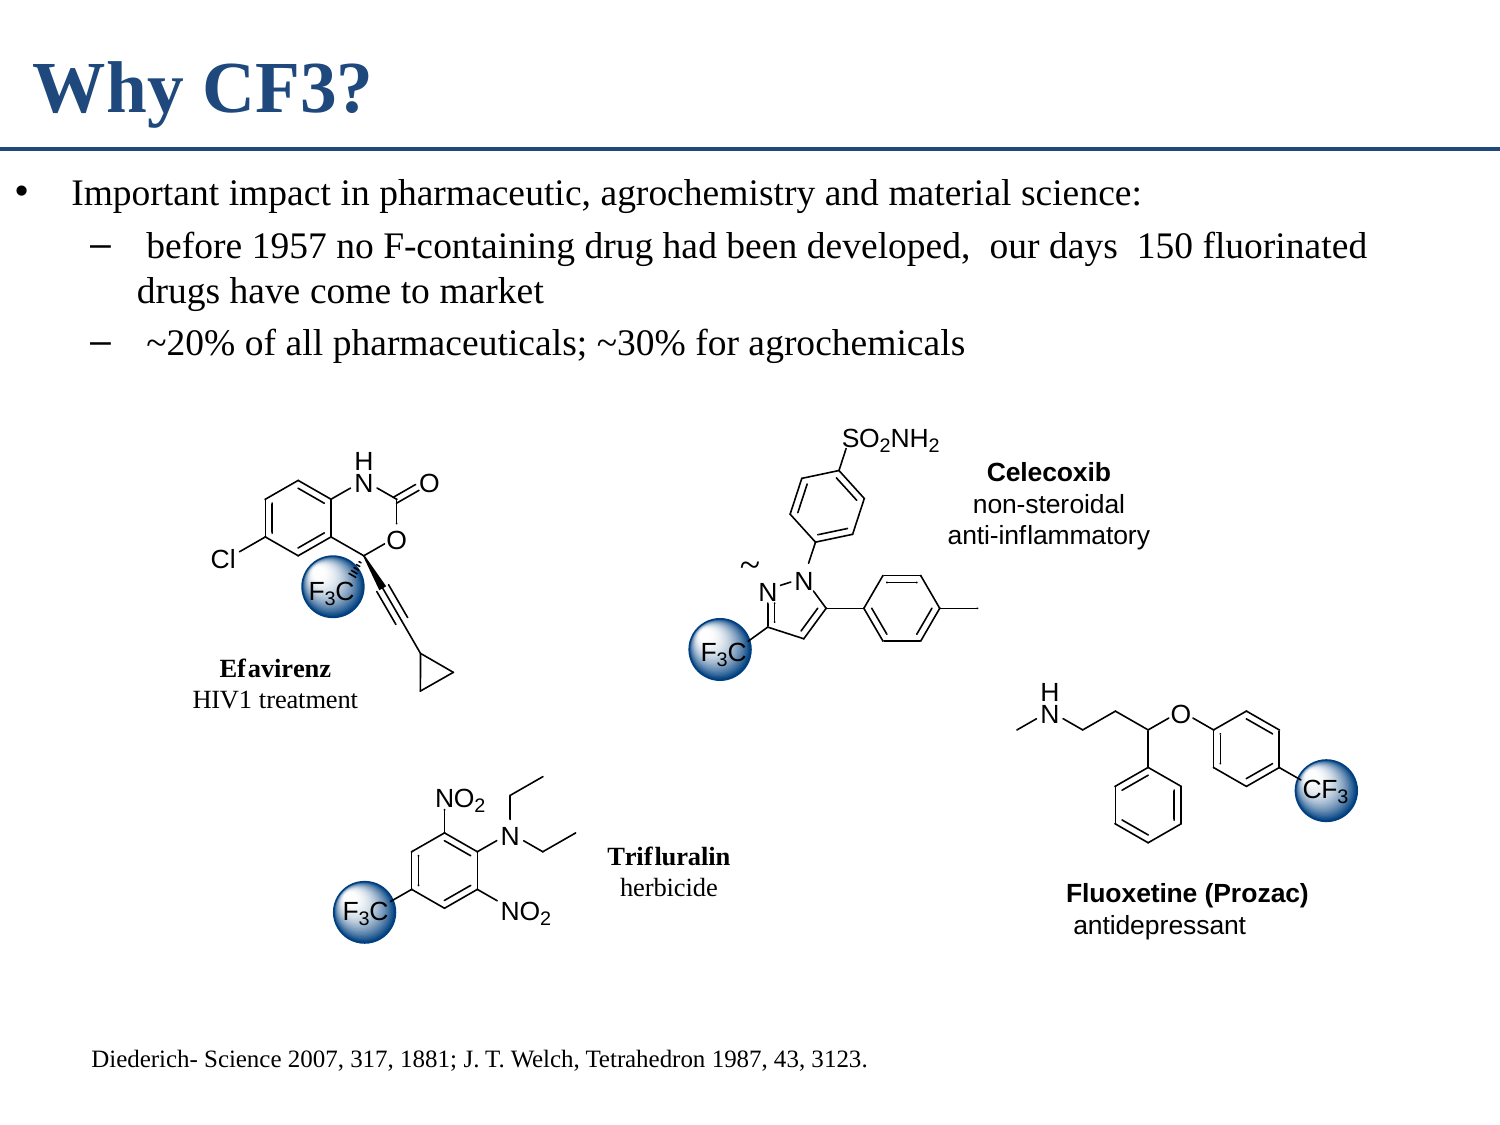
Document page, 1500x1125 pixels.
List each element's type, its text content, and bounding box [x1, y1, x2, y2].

text_box Diederich- Science 2007, 317, 1881; J. T. Welch, Tetrahedron 1987, 43, 3123. [76, 1035, 1400, 1080]
title Why CF3? [17, 30, 1368, 135]
list Important impact in pharmaceutic, agrochemistry and material science: before 1957 no F-containing drug had been developed, our days 150 fluorinated drugs have come to market ~20% of all pharmaceuticals; ~30% for agrochemicals [0, 160, 1430, 374]
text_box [186, 420, 1364, 953]
